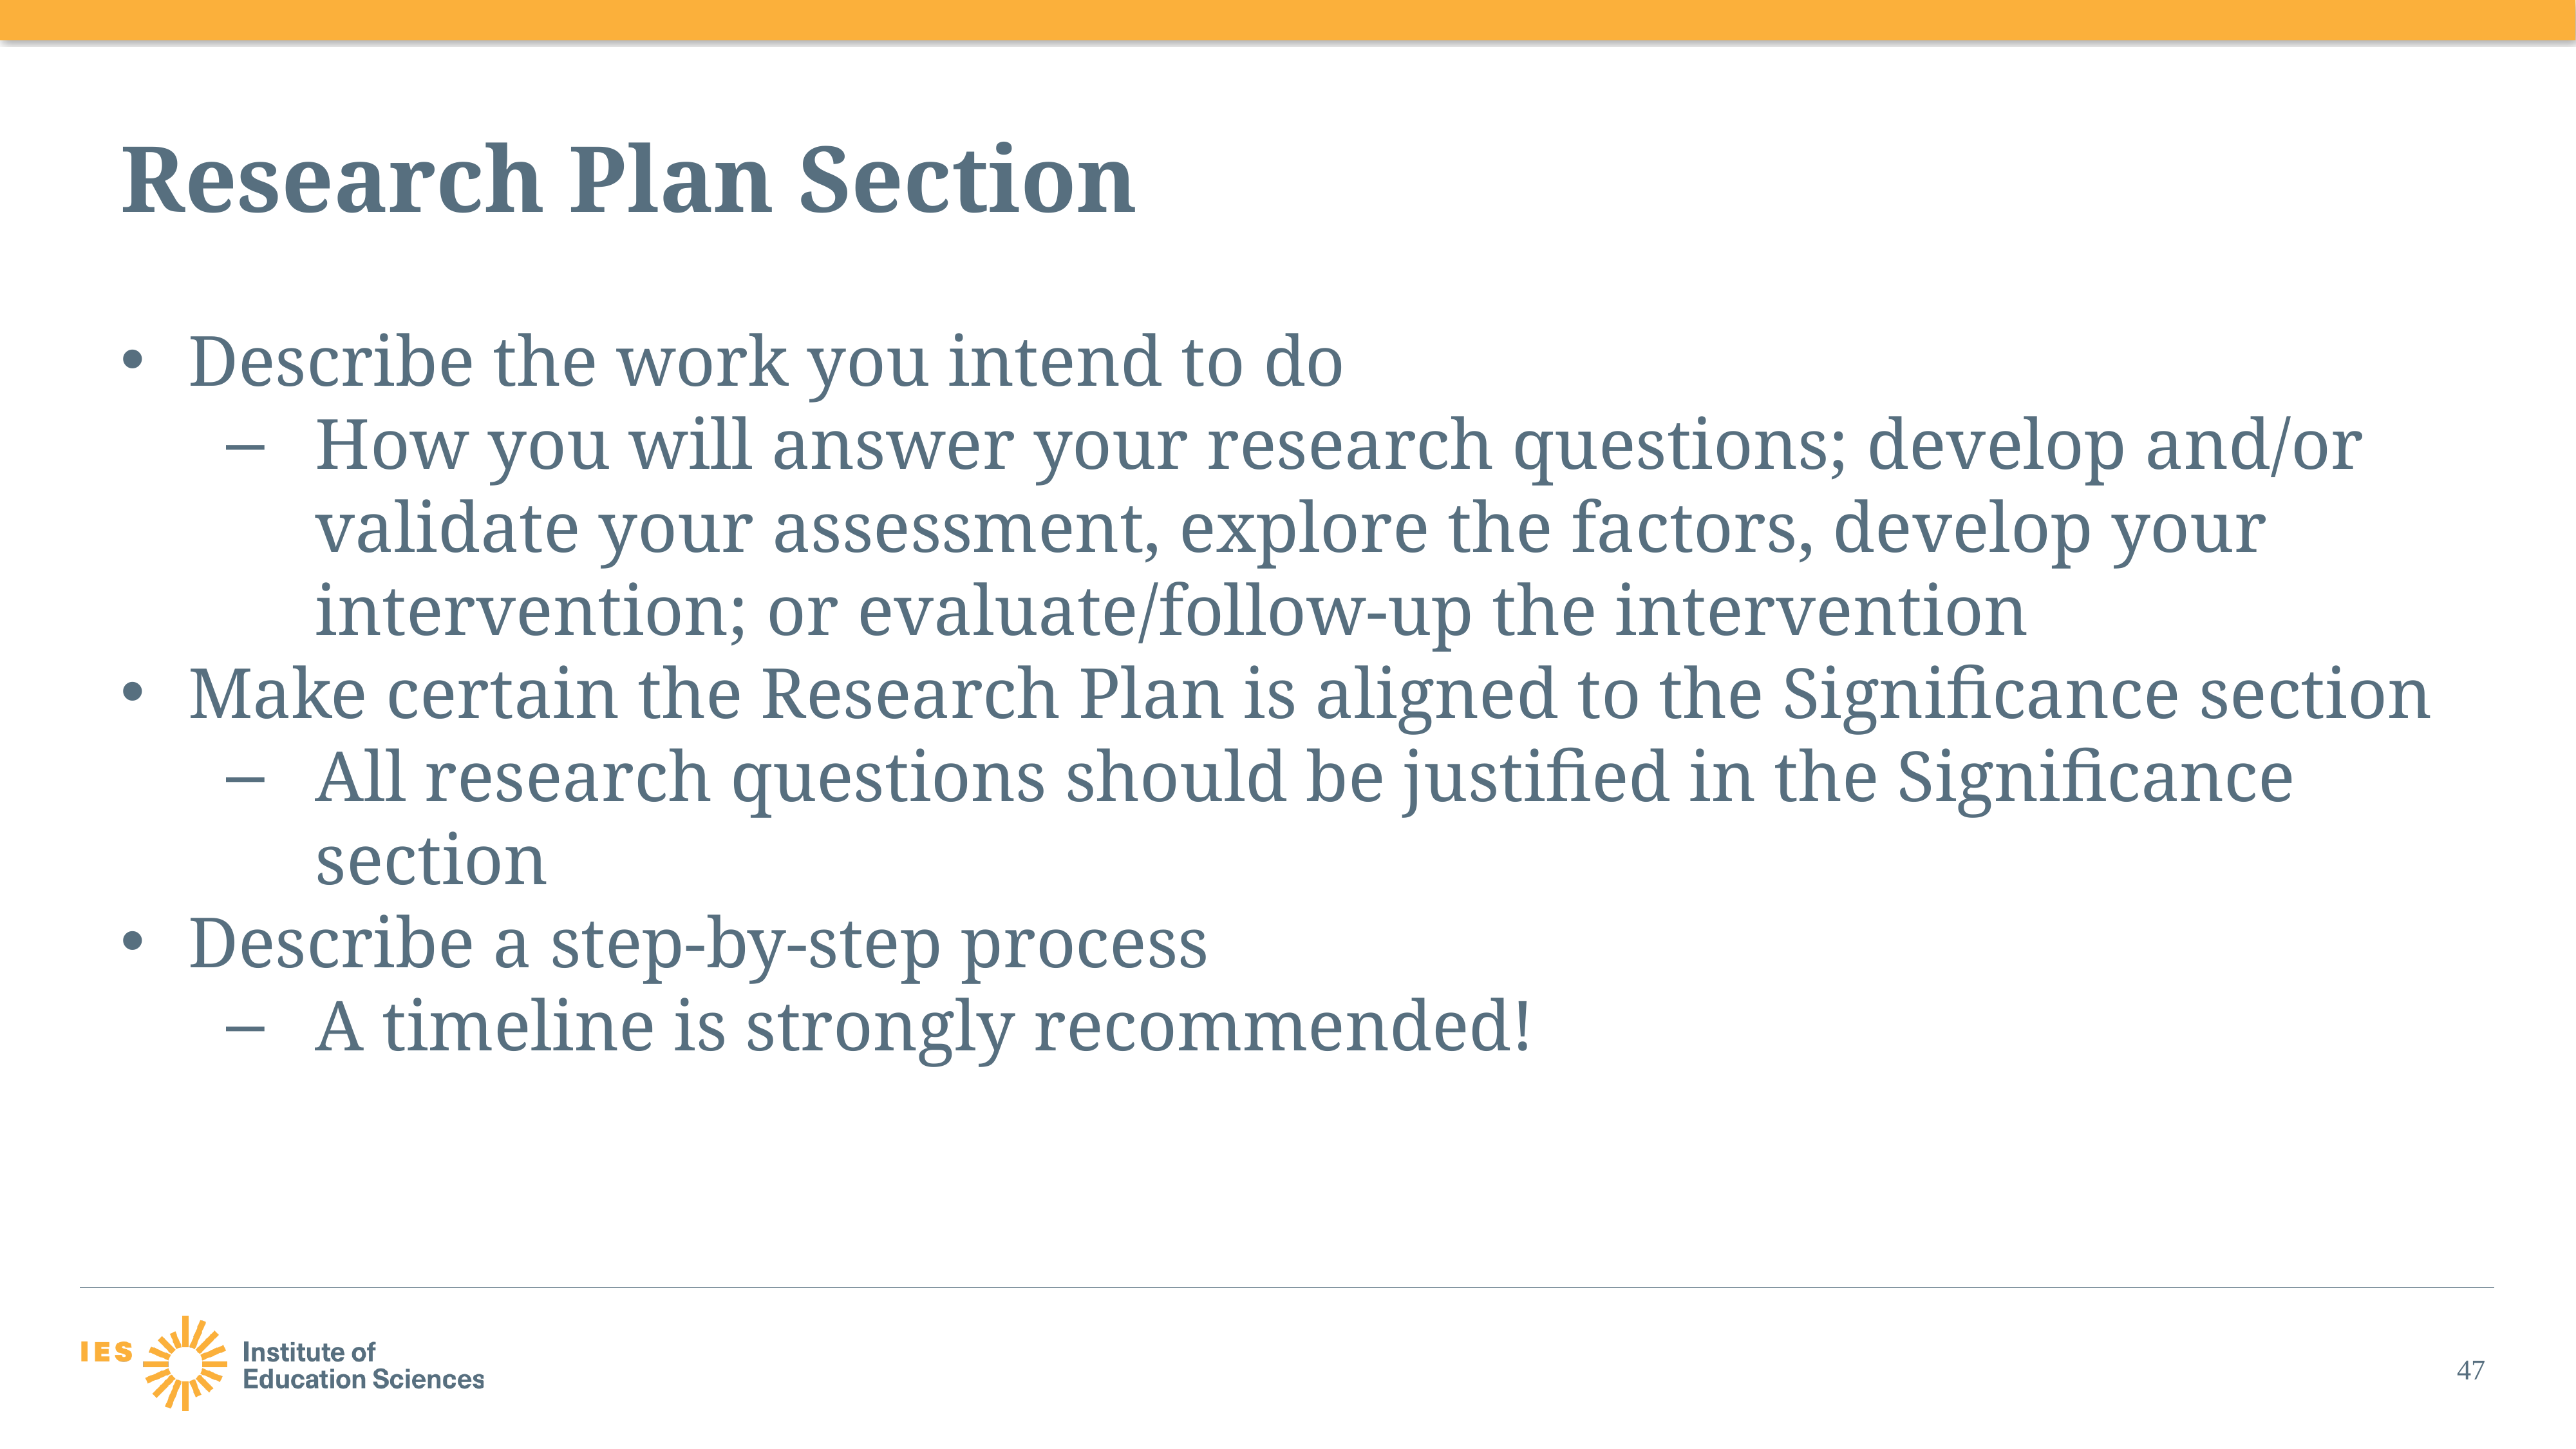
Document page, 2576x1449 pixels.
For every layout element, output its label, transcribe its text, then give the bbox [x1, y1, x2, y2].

slide_number 47 [2394, 1329, 2496, 1407]
list Describe the work you intend to do How you will answer your research questions; develop and/or validate your assessment, explore the factors, develop your intervention; or evaluate/follow-up the intervention Make certain the Research Plan is aligned to the Significance section All research questions should be justified in the Significance section Describe a step-by-step process A timeline is strongly recommended! [120, 305, 2455, 1137]
title Research Plan Section [120, 120, 2455, 250]
